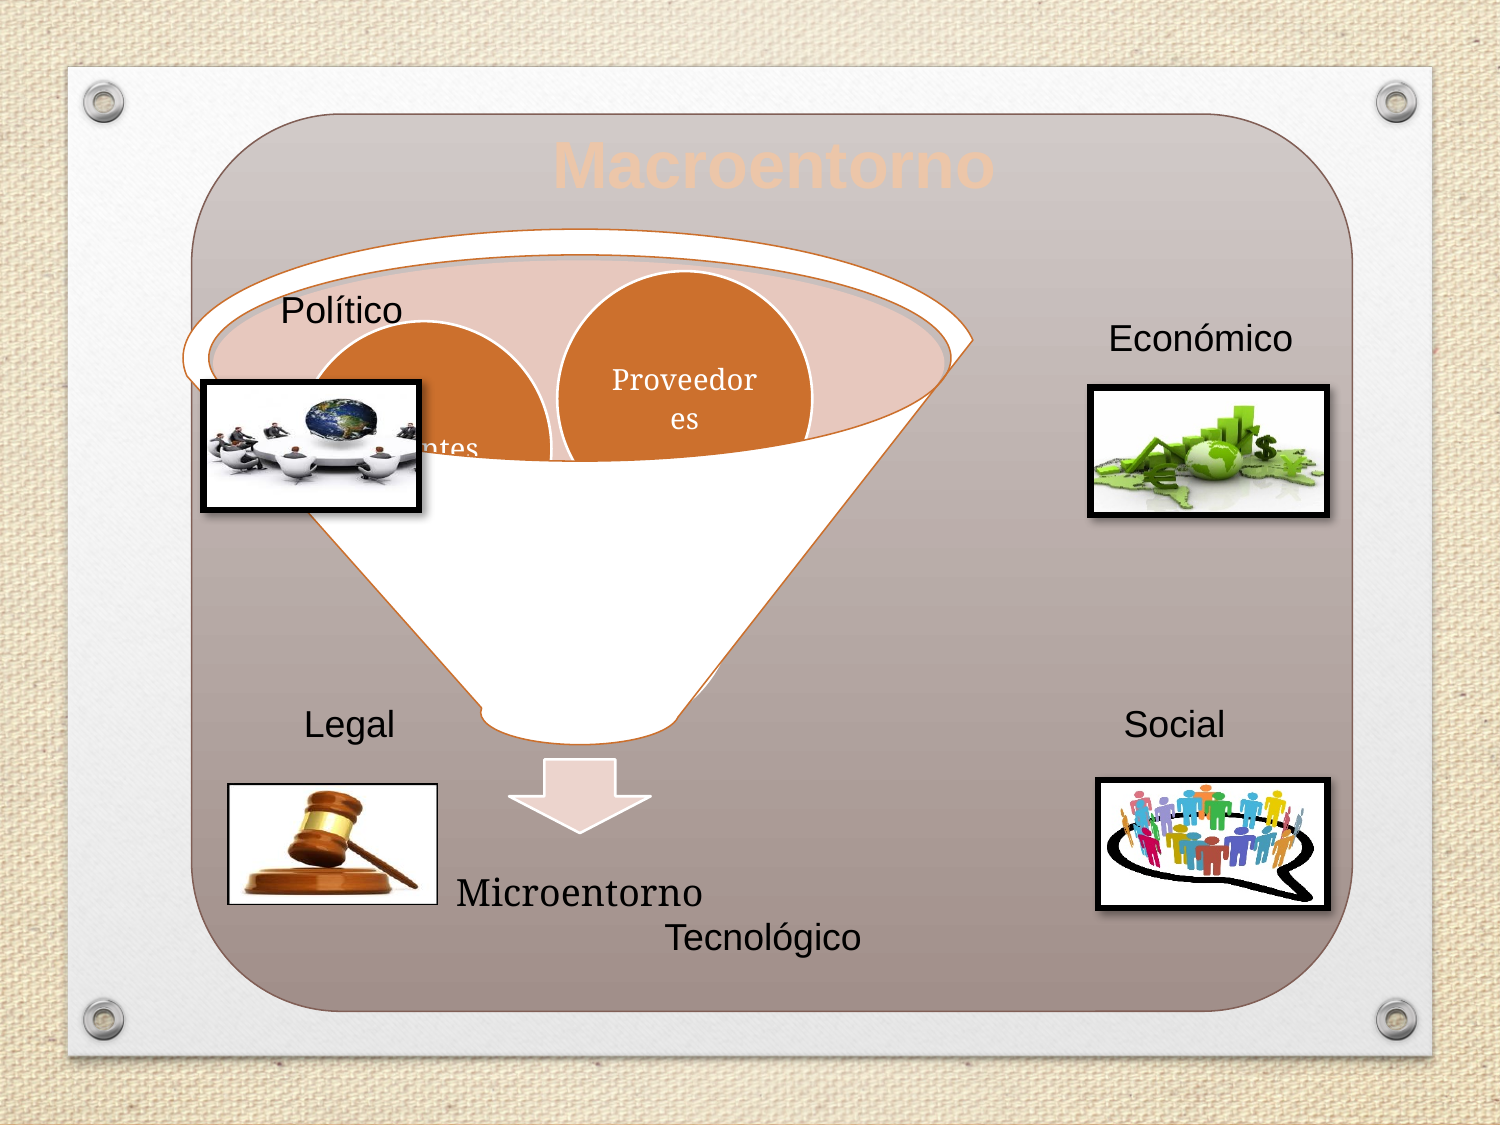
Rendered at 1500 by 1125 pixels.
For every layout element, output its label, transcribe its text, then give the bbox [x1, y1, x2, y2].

text_box Macroentorno [383, 114, 1165, 209]
text_box [232, 966, 1312, 1013]
picture [0, 0, 1500, 1125]
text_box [182, 228, 1318, 966]
text_box [195, 113, 1354, 959]
